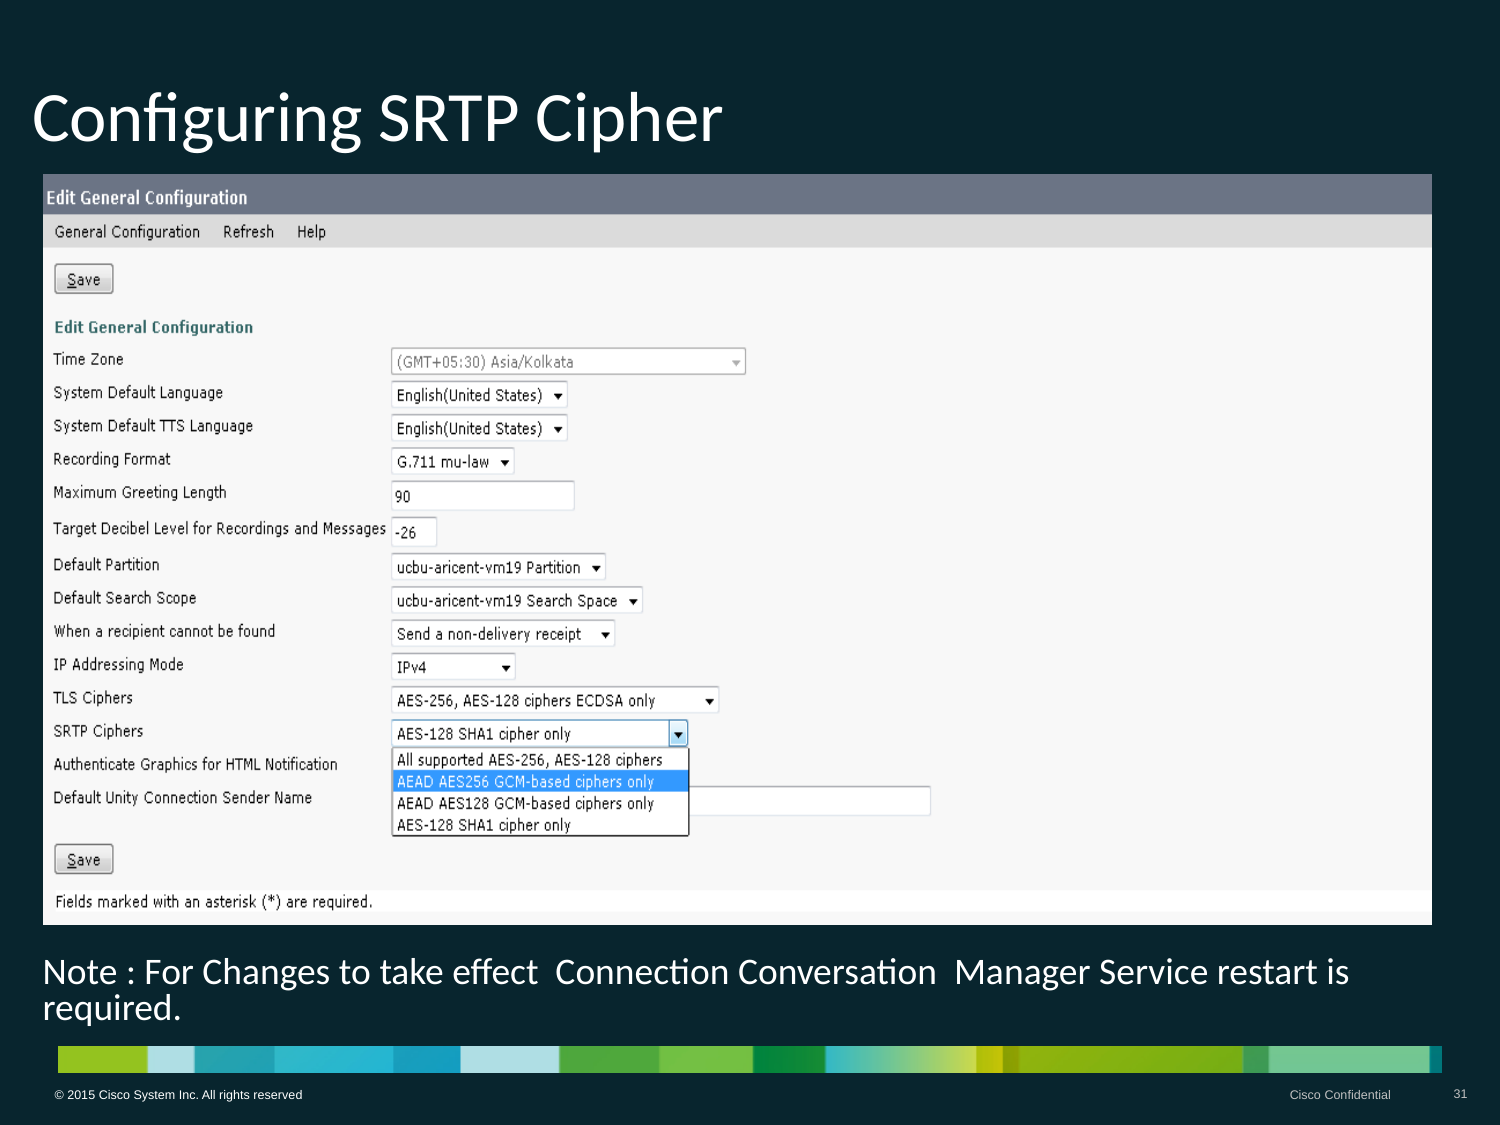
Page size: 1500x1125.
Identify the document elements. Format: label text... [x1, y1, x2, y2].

text_box Note : For Changes to take effect Connection Conversation Manager Service restart is required. [29, 937, 1500, 1036]
title Configuring SRTP Cipher [18, 24, 1494, 163]
picture [43, 174, 1432, 926]
picture [58, 1046, 1442, 1073]
